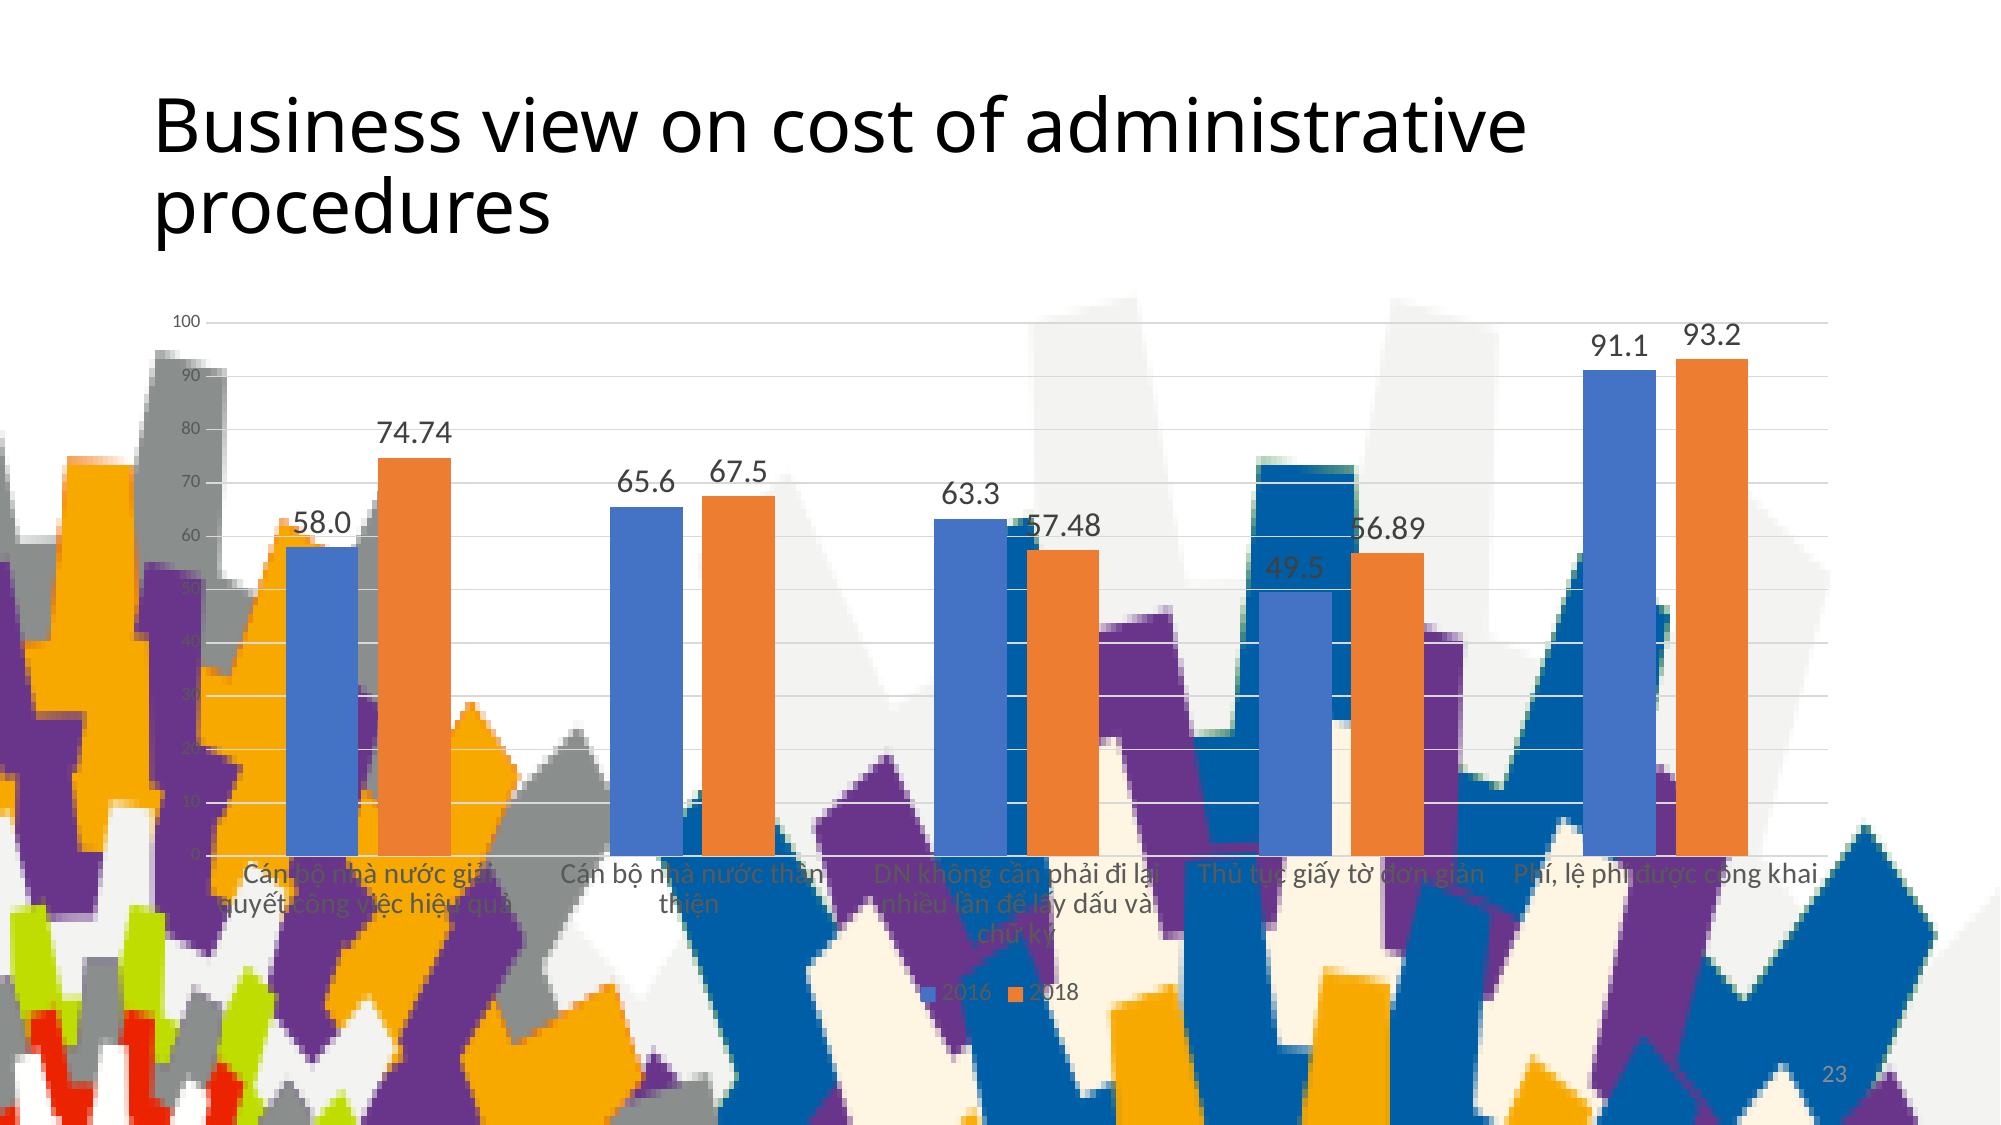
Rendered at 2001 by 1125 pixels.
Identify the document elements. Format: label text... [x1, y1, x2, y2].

picture [0, 0, 2001, 1125]
chart [137, 299, 1863, 1014]
slide_number 23 [1412, 1042, 1863, 1103]
title Business view on cost of administrative procedures [137, 59, 1863, 278]
